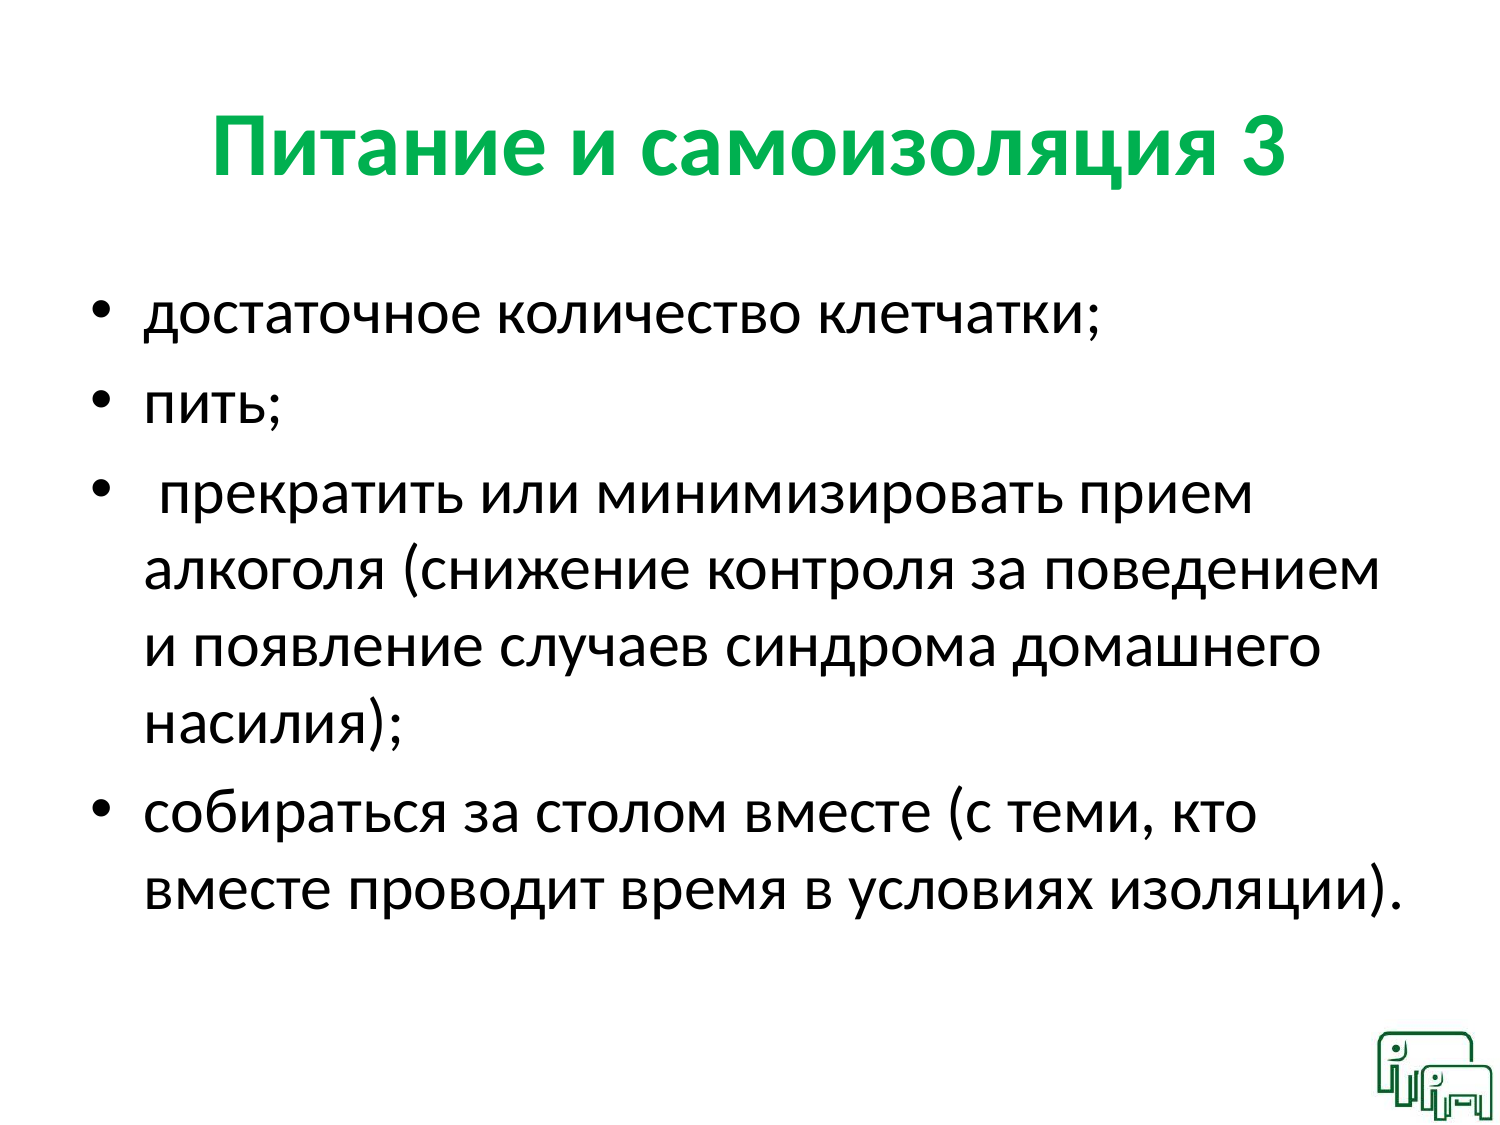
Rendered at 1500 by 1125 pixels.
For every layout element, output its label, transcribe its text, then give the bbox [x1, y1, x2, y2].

title Питание и самоизоляция 3 [75, 45, 1425, 233]
picture [1370, 1019, 1500, 1125]
list достаточное количество клетчатки; пить; прекратить или минимизировать прием алкоголя (снижение контроля за поведением и появление случаев синдрома домашнего насилия); собираться за столом вместе (с теми, кто вместе проводит время в условиях изоляции). [75, 262, 1425, 1005]
